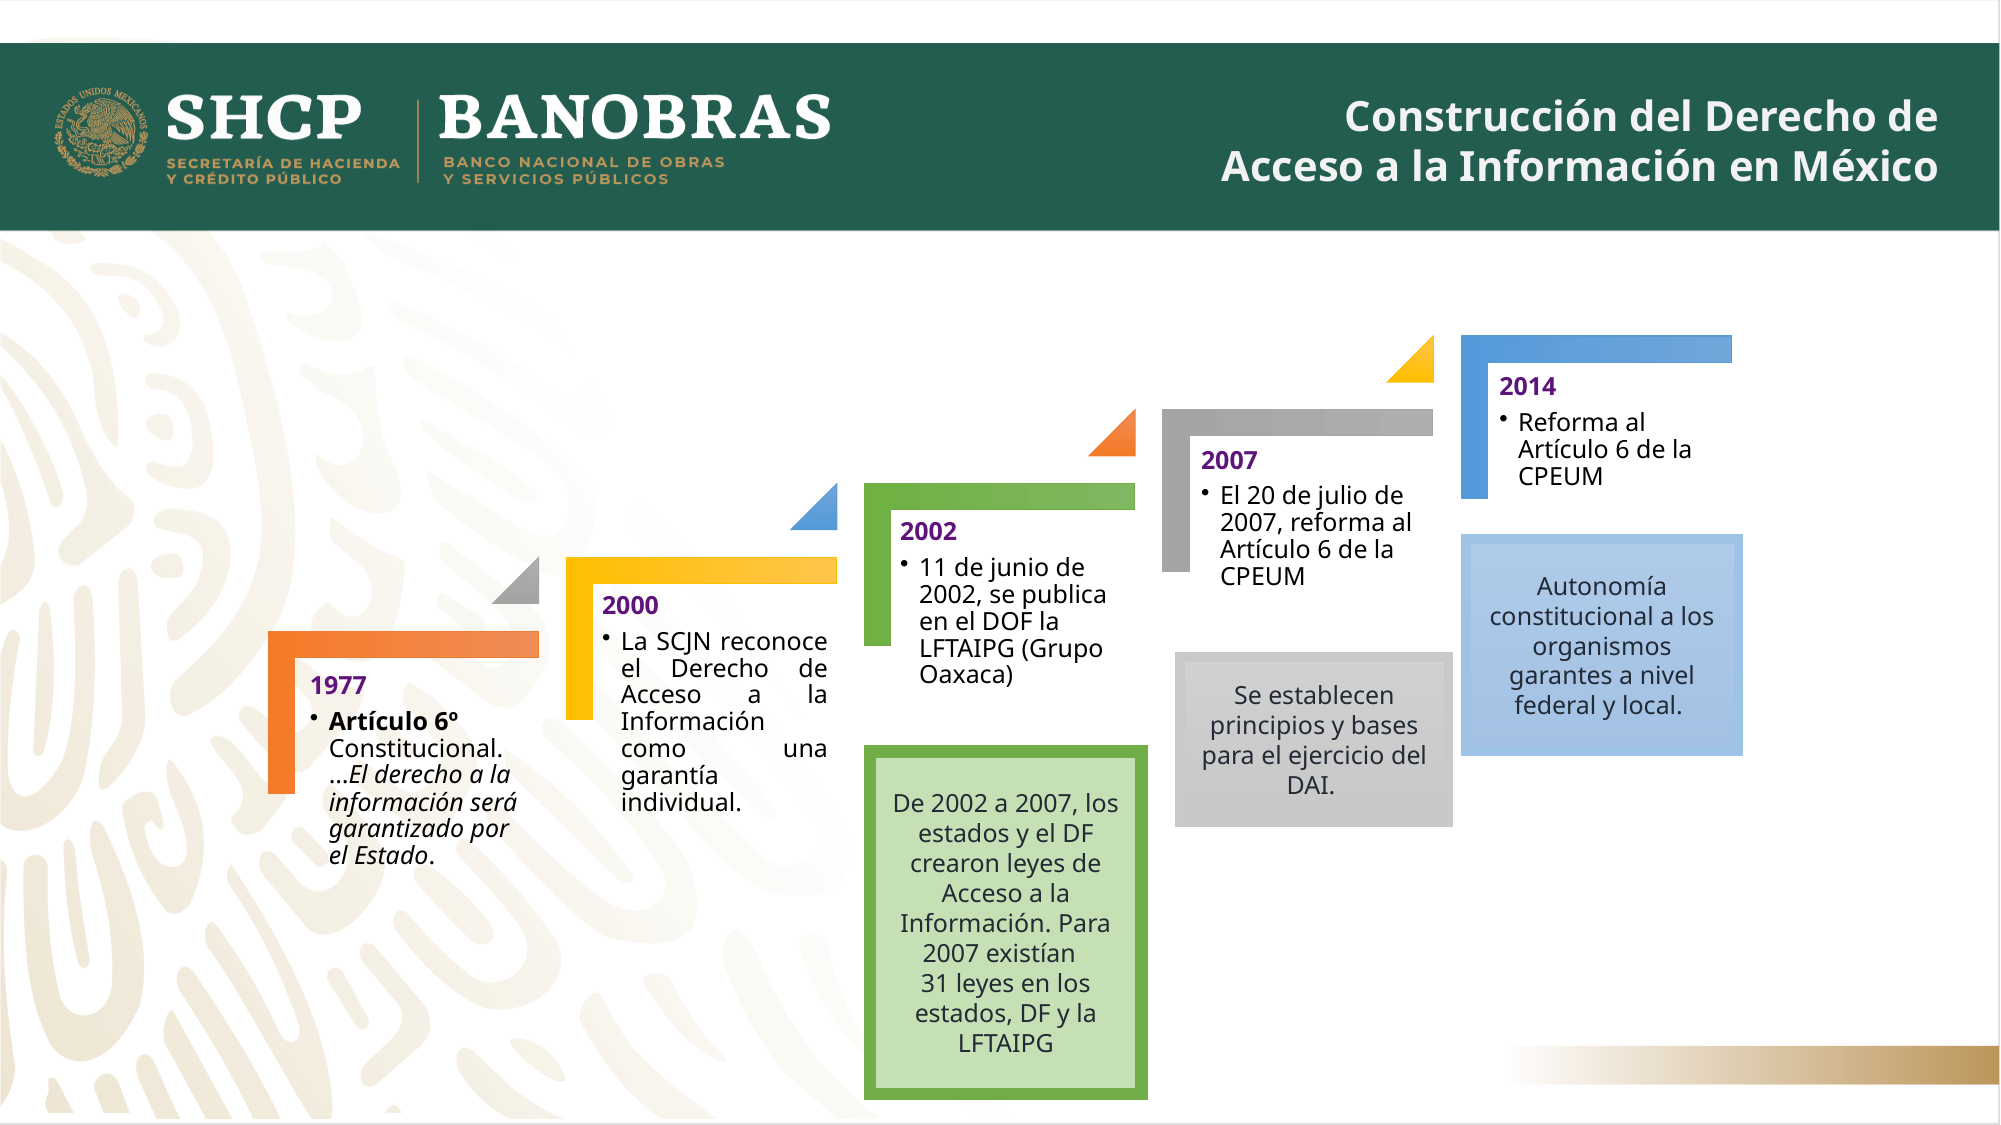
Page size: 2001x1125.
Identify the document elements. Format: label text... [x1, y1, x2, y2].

text_box Construcción del Derecho de Acceso a la Información en México [790, 82, 1955, 198]
picture [0, 0, 2001, 1125]
text_box De 2002 a 2007, los estados y el DF crearon leyes de Acceso a la Información. Para 2007 existían 31 leyes en los estados, DF y la LFTAIPG [870, 872, 1142, 1095]
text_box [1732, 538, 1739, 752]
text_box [268, 336, 1732, 872]
